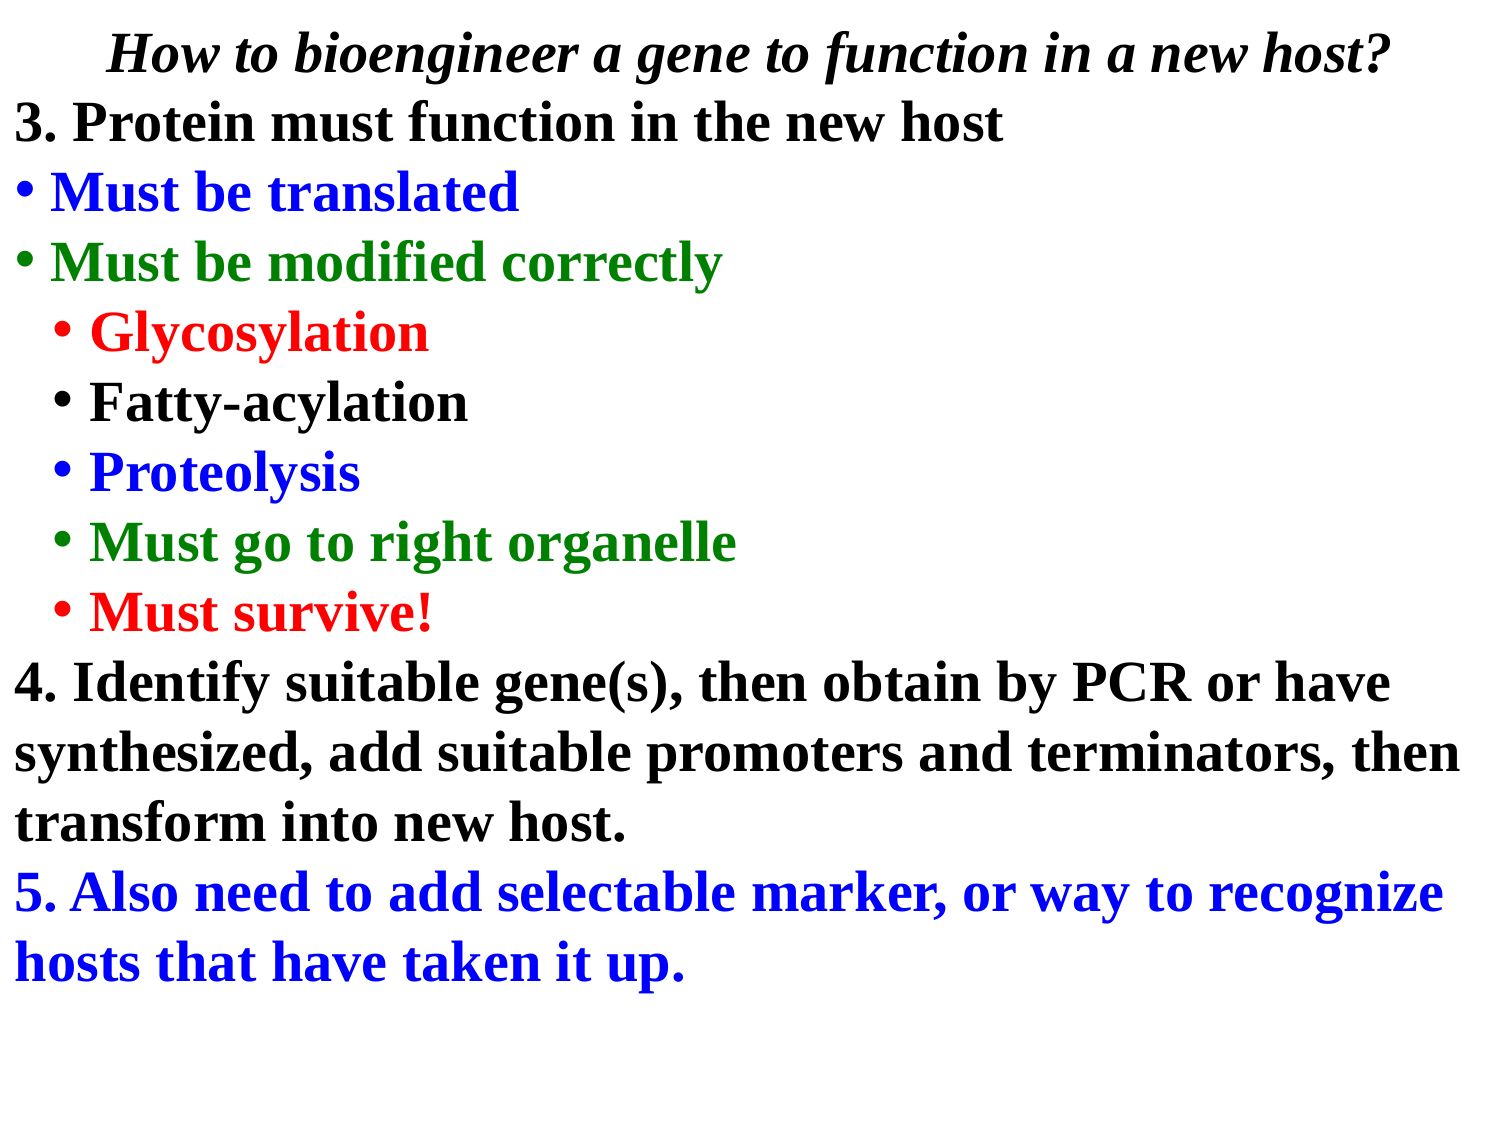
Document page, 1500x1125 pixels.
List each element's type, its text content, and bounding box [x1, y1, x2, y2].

text_box How to bioengineer a gene to function in a new host? 3. Protein must function in the new host Must be translated Must be modified correctly Glycosylation Fatty-acylation Proteolysis Must go to right organelle Must survive! 4. Identify suitable gene(s), then obtain by PCR or have synthesized, add suitable promoters and terminators, then transform into new host. 5. Also need to add selectable marker, or way to recognize hosts that have taken it up. [0, 6, 1500, 1125]
